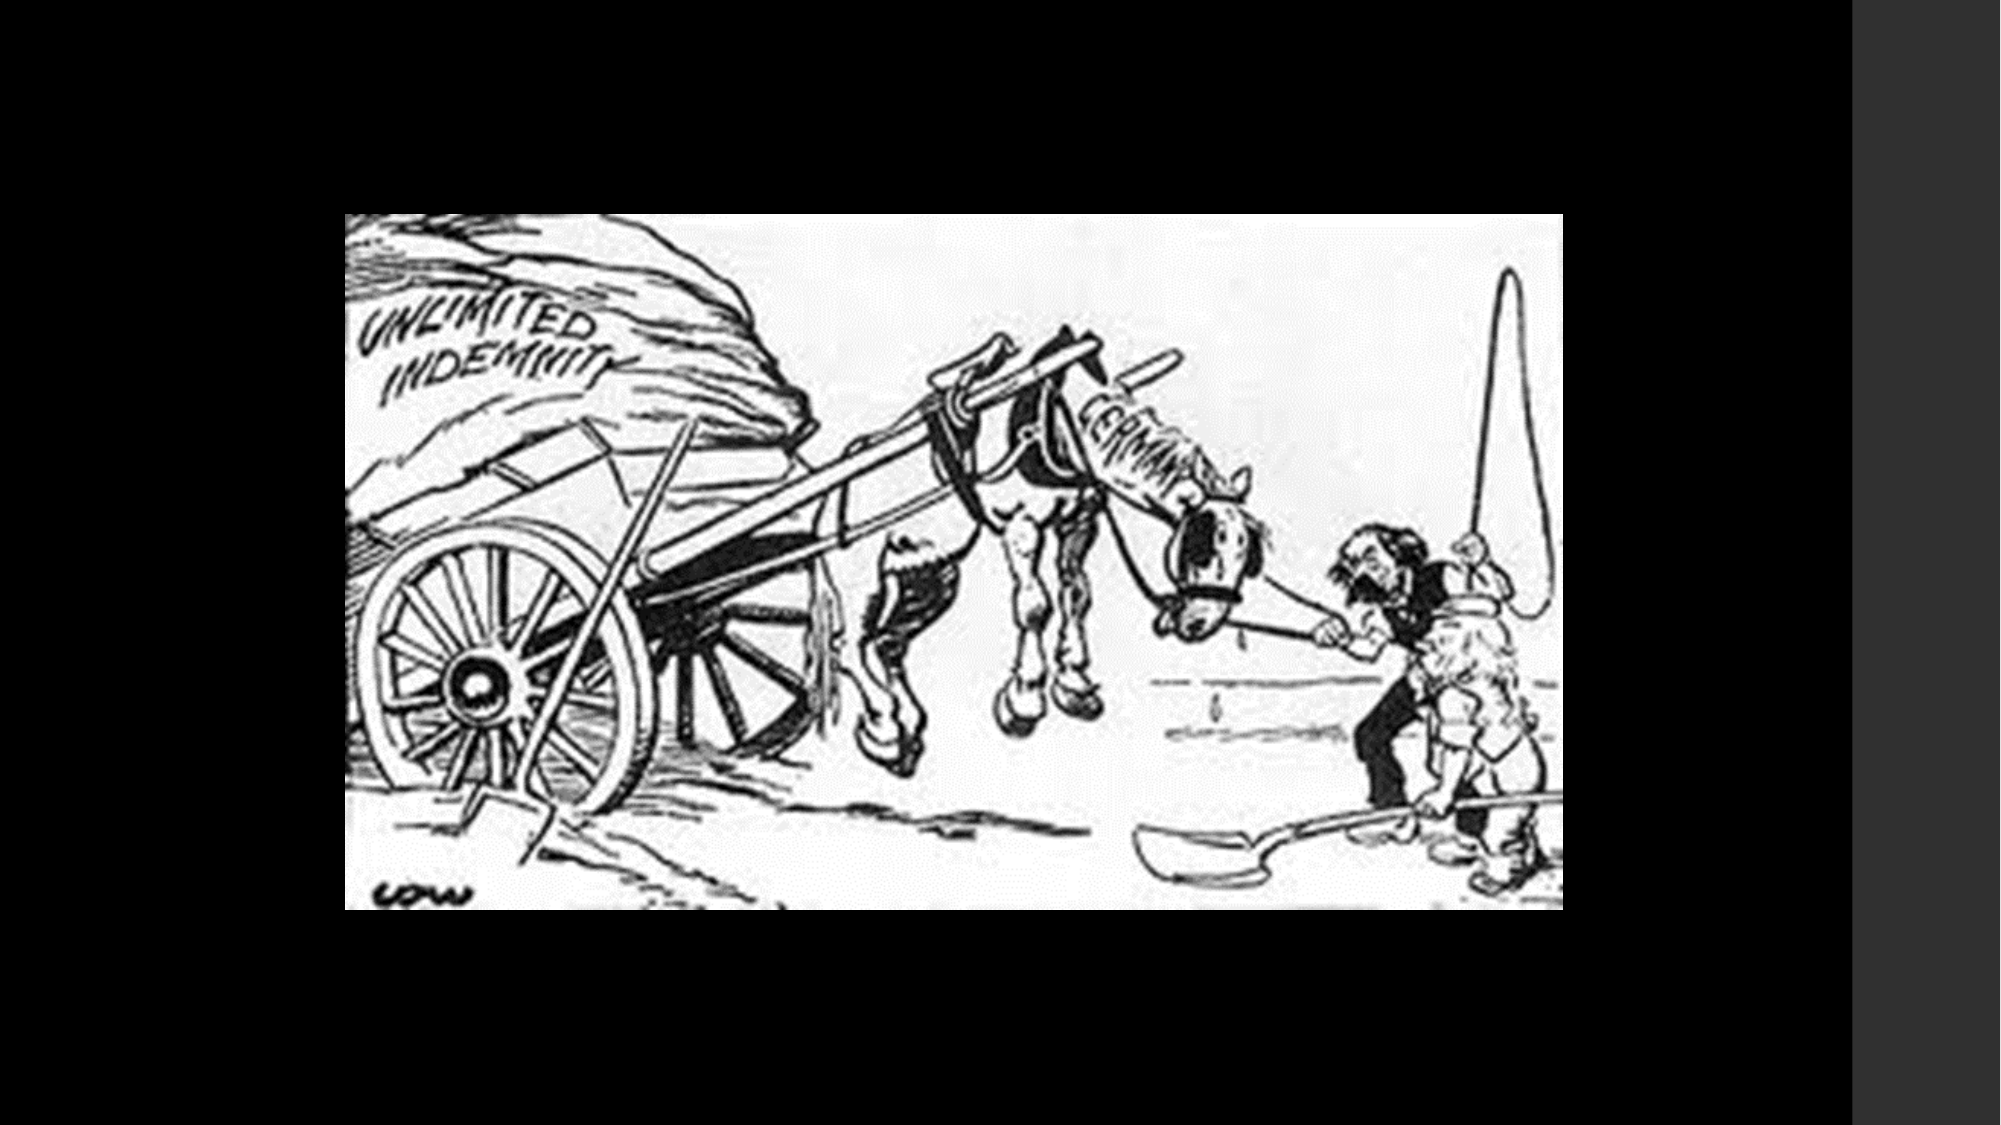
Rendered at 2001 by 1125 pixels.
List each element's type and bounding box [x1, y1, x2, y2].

list [345, 214, 1563, 910]
